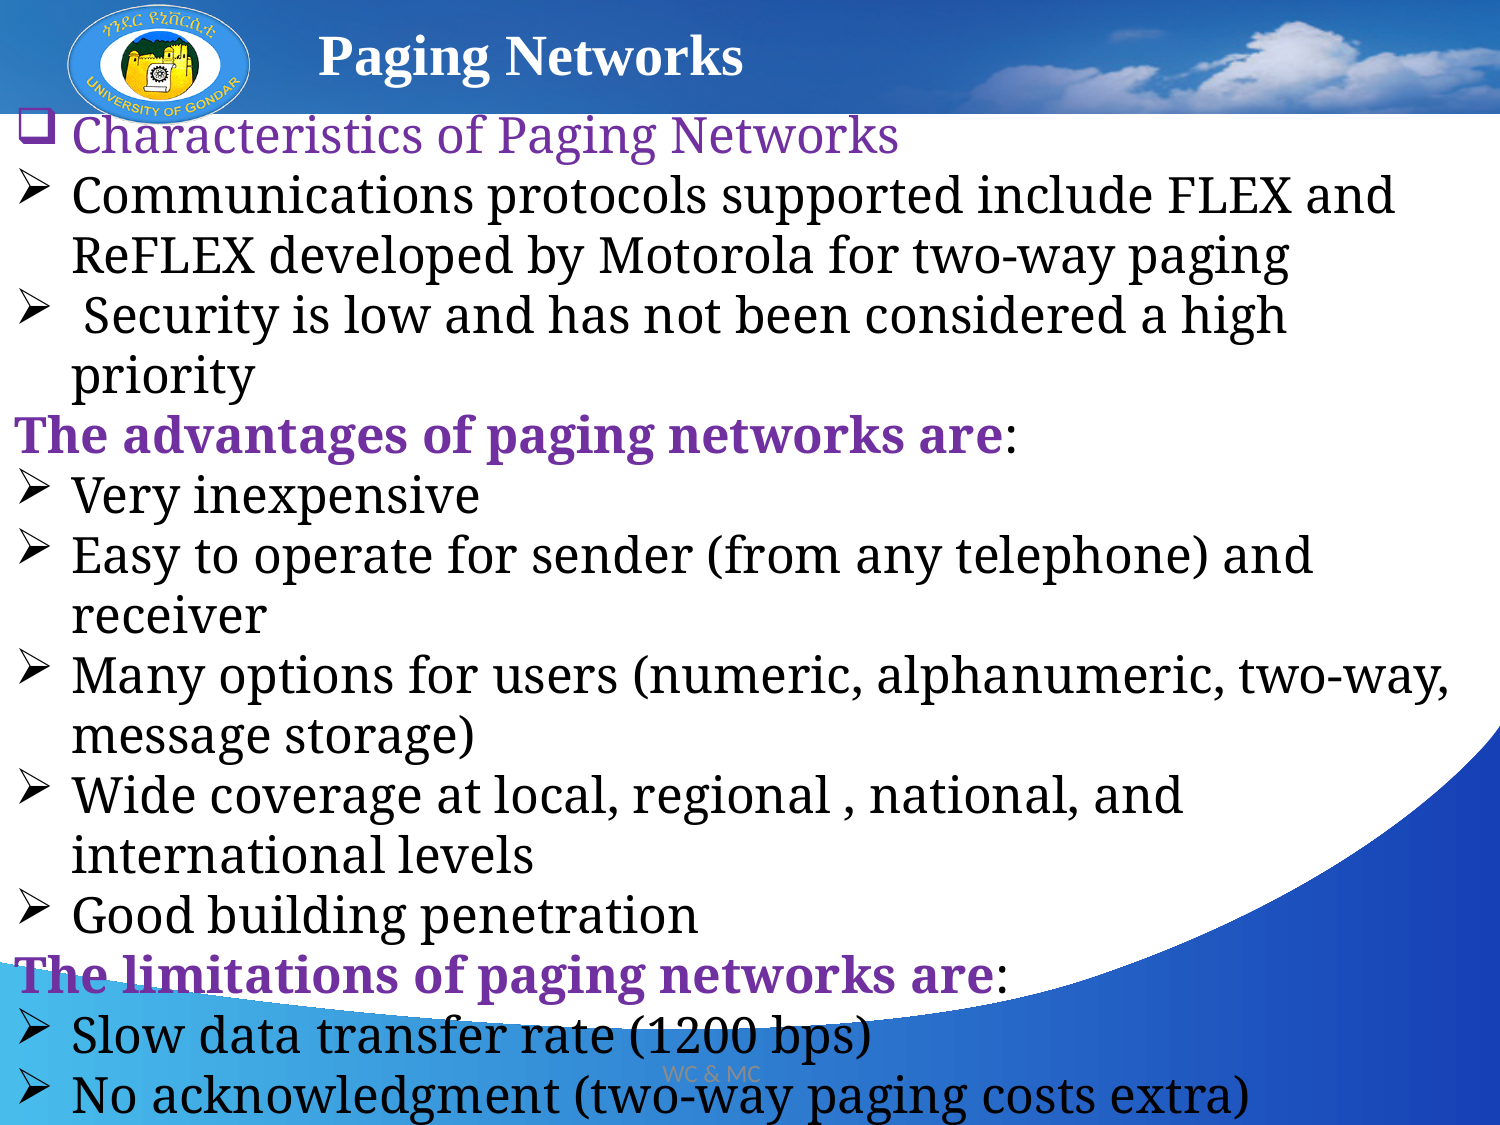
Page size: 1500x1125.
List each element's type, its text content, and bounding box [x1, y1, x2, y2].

text_box Characteristics of Paging Networks Communications protocols supported include FLEX and ReFLEX developed by Motorola for two-way paging Security is low and has not been considered a high priority The advantages of paging networks are: Very inexpensive Easy to operate for sender (from any telephone) and receiver Many options for users (numeric, alphanumeric, two-way, message storage) Wide coverage at local, regional , national, and international levels Good building penetration The limitations of paging networks are: Slow data transfer rate (1200 bps) No acknowledgment (two-way paging costs extra) Some of the available paging networks are overloaded, causing delays [0, 95, 1495, 1125]
picture [0, 0, 1500, 114]
text_box Paging Networks [304, 10, 1379, 95]
